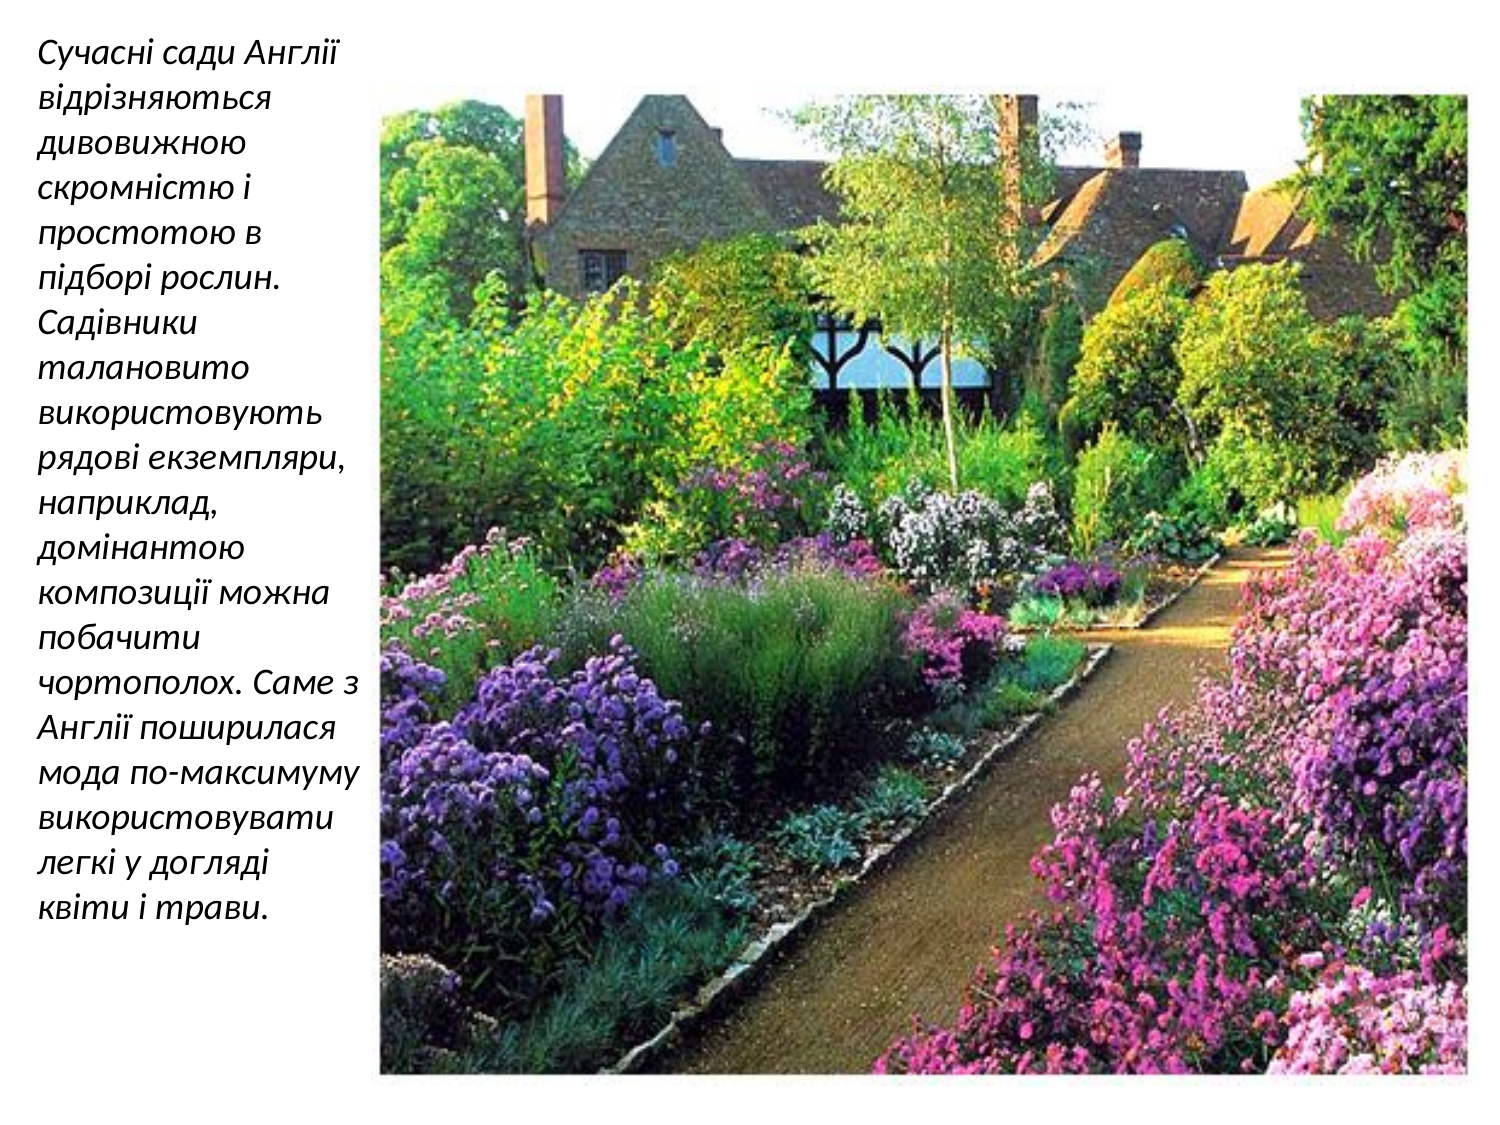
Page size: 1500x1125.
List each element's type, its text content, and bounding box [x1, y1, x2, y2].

text_box Сучасні сади Англії відрізняються дивовижною скромністю і простотою в підборі рослин. Садівники талановито використовують рядові екземпляри, наприклад, домінантою композиції можна побачити чортополох. Саме з Англії поширилася мода по-максимуму використовувати легкі у догляді квіти і трави. [22, 19, 377, 935]
picture [371, 85, 1478, 1086]
